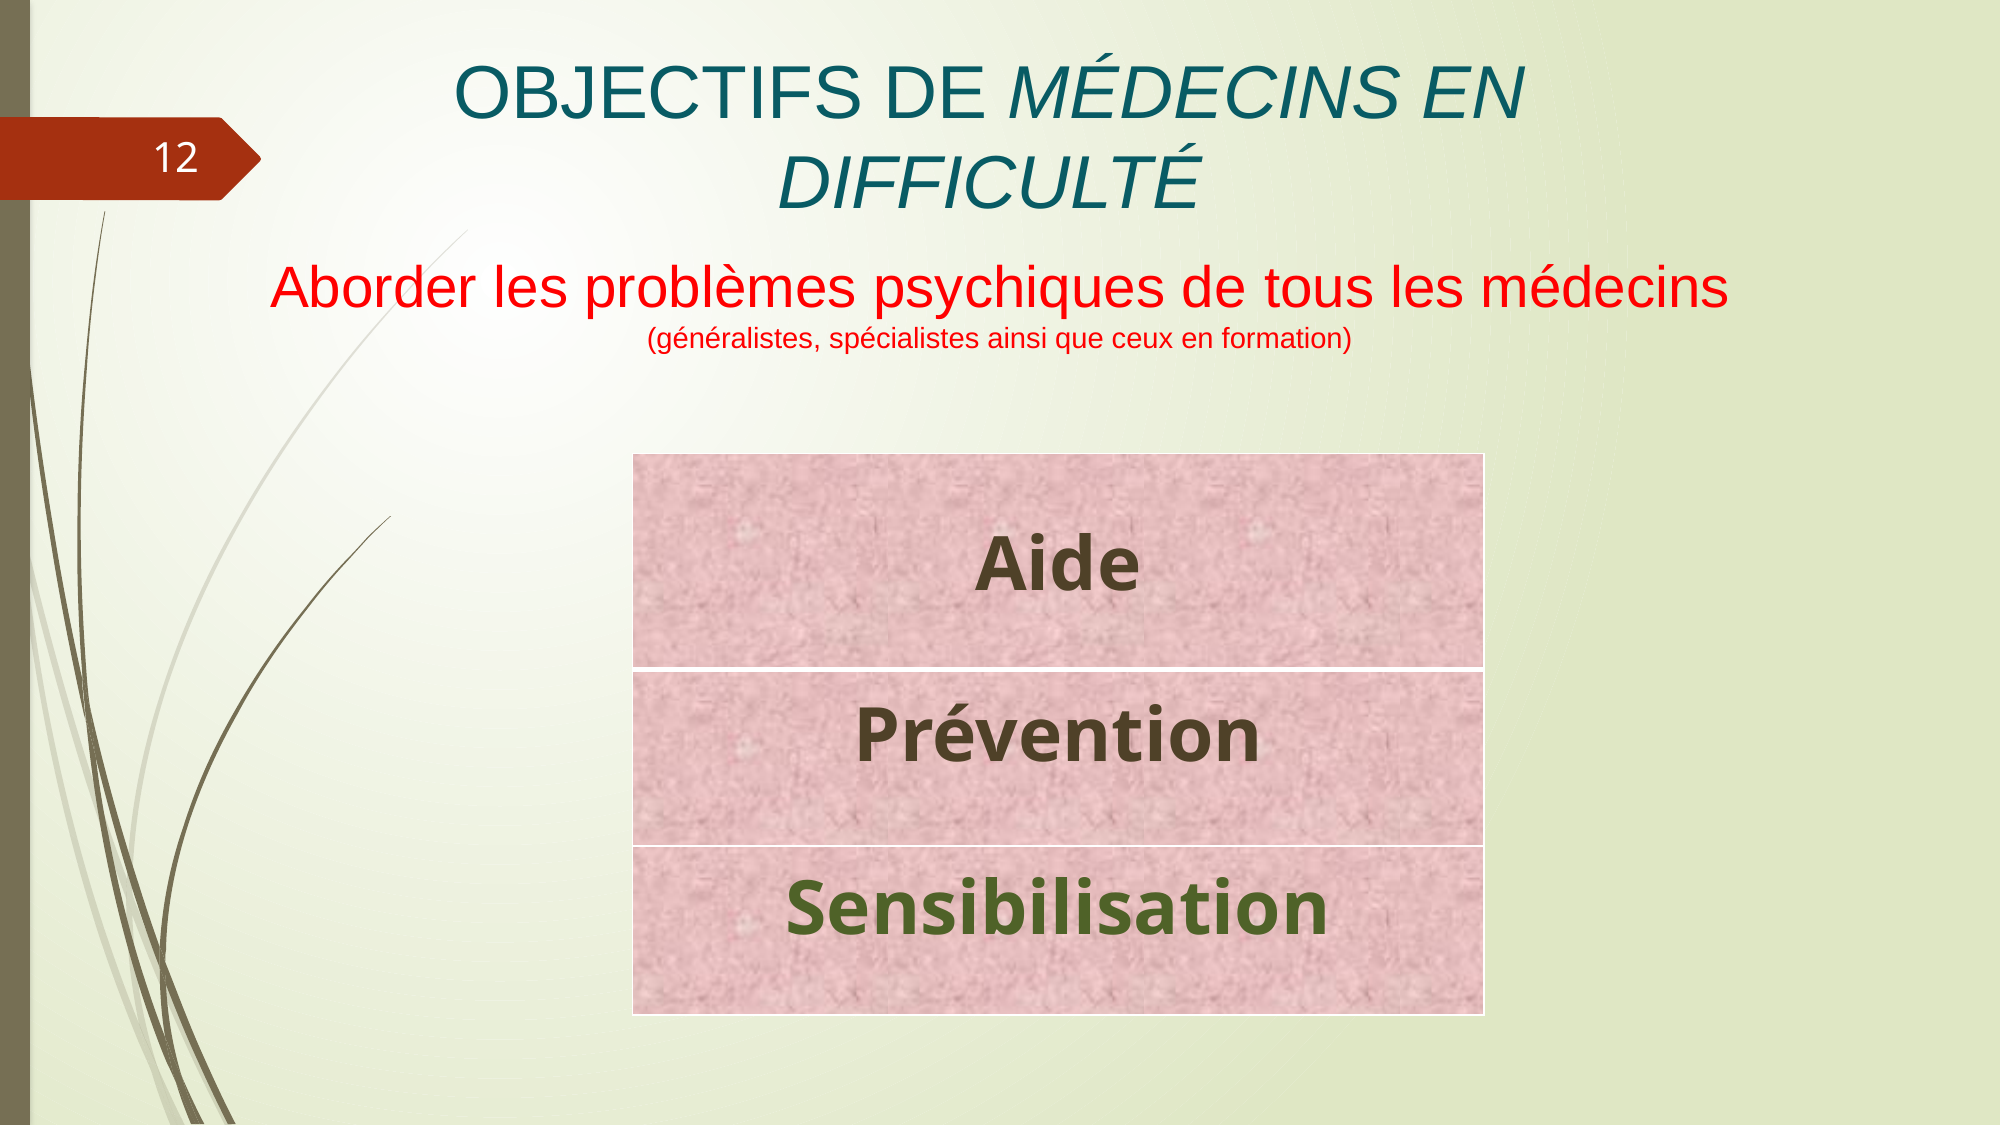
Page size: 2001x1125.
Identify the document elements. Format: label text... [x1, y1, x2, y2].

text_box OBJECTIFS DE MÉDECINS EN DIFFICULTÉ Aborder les problèmes psychiques de tous les médecins (généralistes, spécialistes ainsi que ceux en formation) [268, 36, 1732, 425]
table_header Aide [633, 454, 1483, 667]
table_cell Sensibilisation [633, 847, 1483, 1014]
table_cell Prévention [633, 672, 1483, 845]
slide_number 12 [87, 129, 216, 190]
